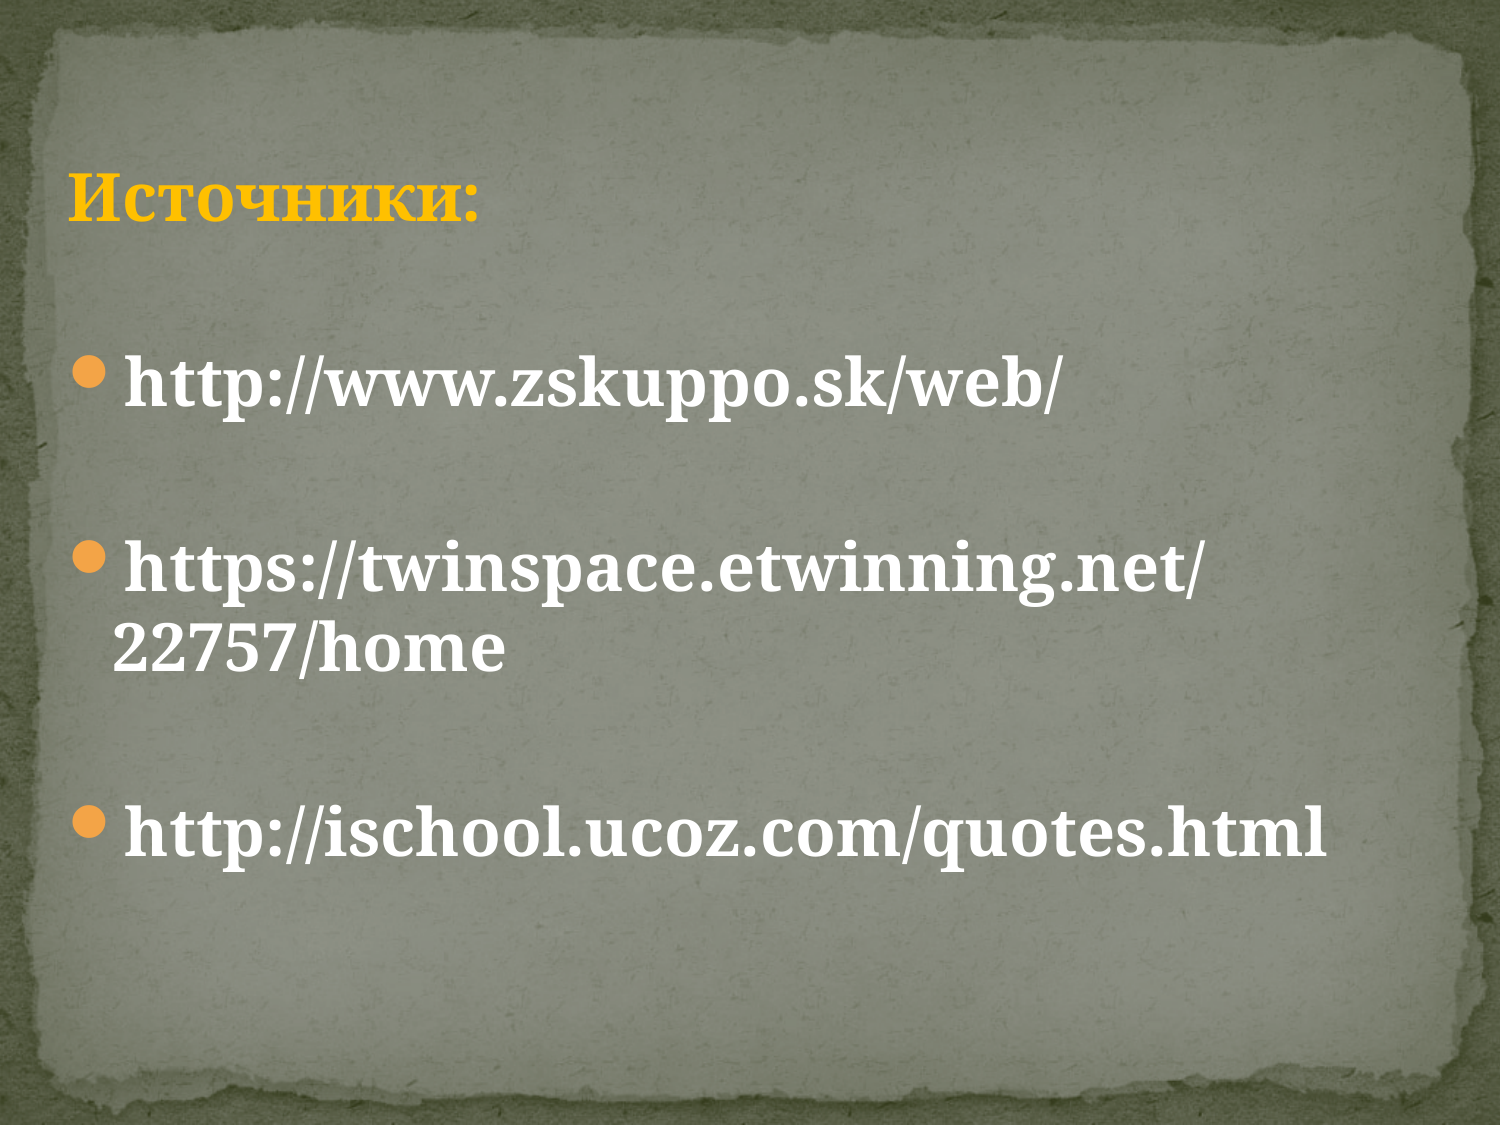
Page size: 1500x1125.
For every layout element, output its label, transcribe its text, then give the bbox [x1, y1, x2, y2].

list Источники: http://www.zskuppo.sk/web/ https://twinspace.etwinning.net/22757/home http://ischool.ucoz.com/quotes.html [53, 54, 1471, 1000]
